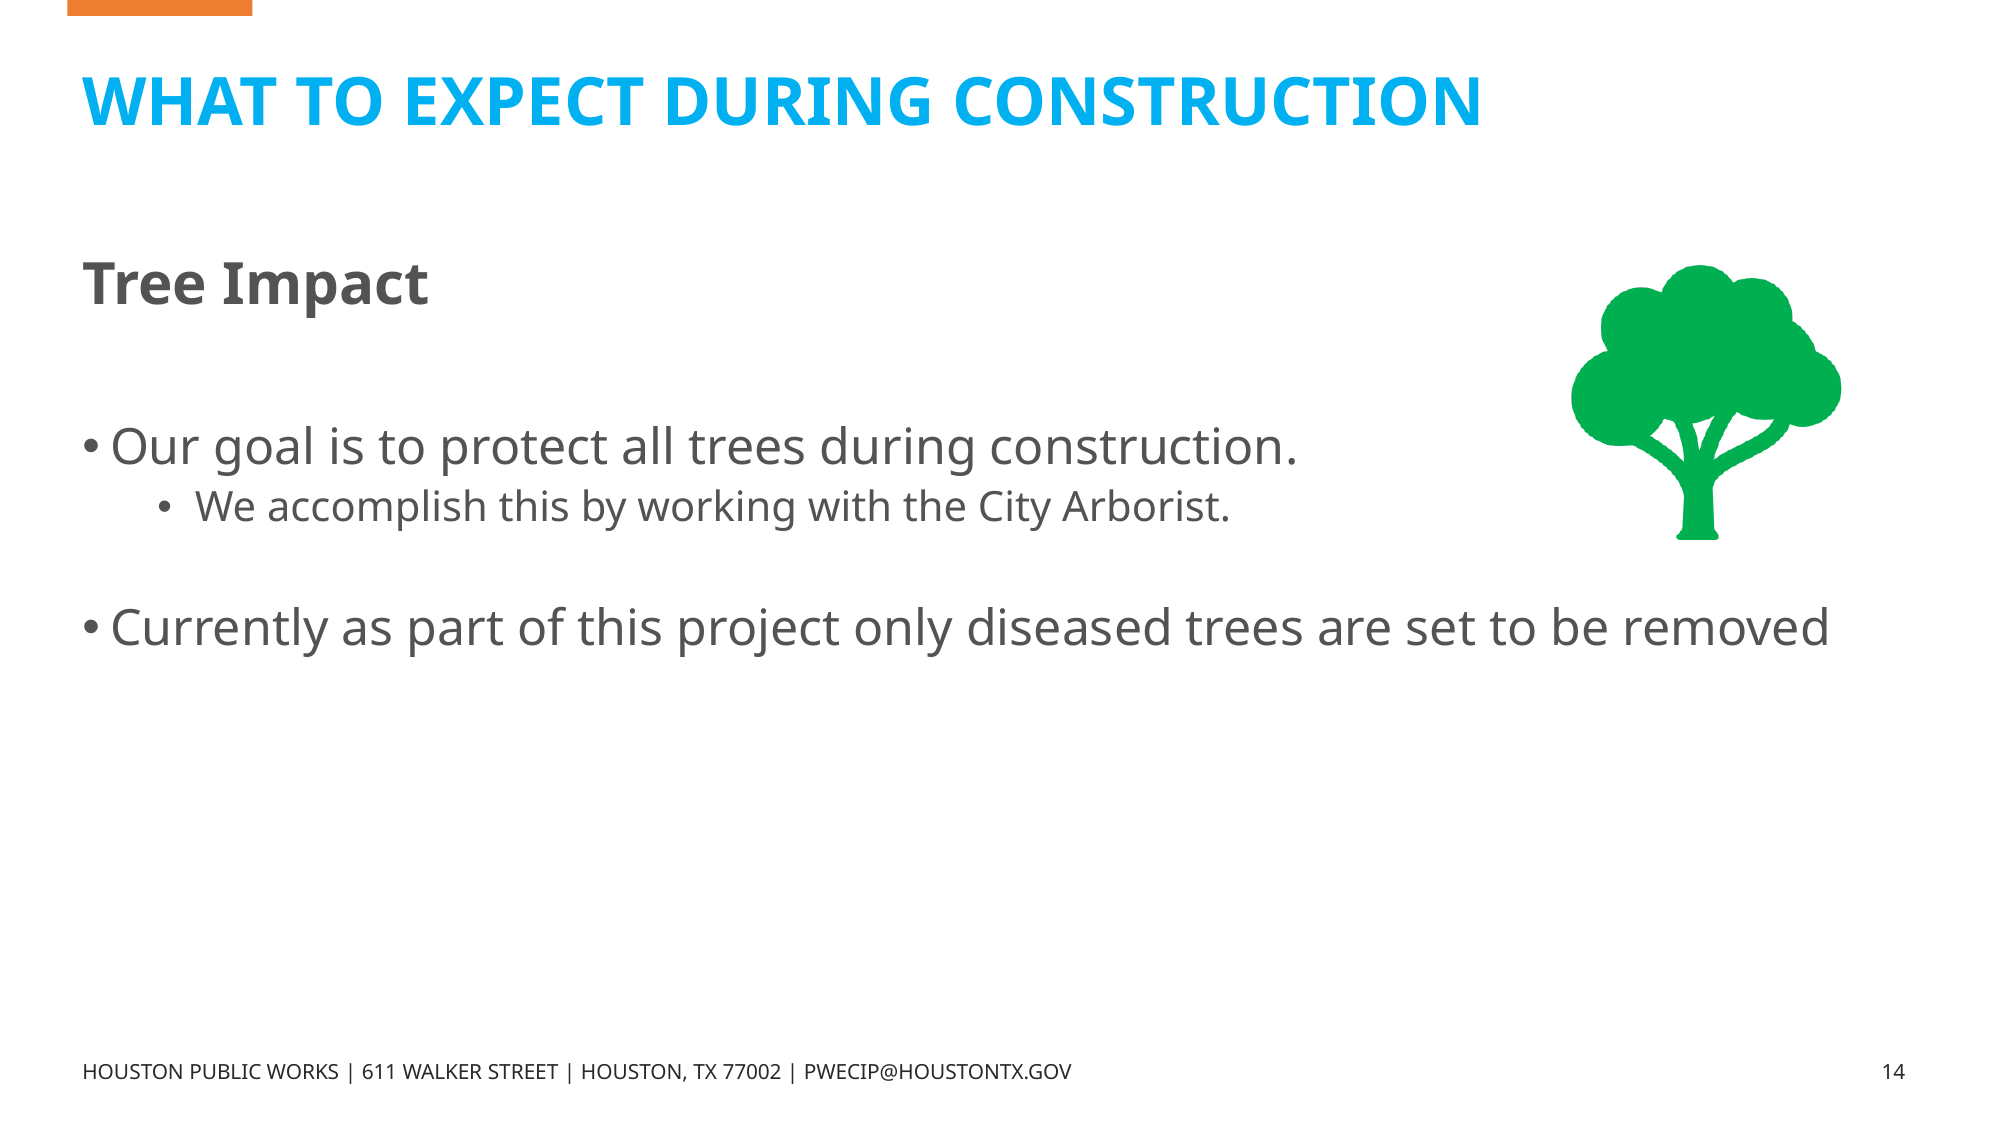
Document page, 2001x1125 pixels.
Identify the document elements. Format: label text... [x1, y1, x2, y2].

slide_number 14 [1861, 1042, 1926, 1103]
footer HOUSTON PUBLIC WORKS | 611 WALKER STREET | HOUSTON, TX 77002 | PWECIP@HOUSTONTX.GOV [67, 1042, 1846, 1103]
picture [1550, 245, 1862, 556]
list Tree Impact Our goal is to protect all trees during construction. We accomplish this by working with the City Arborist. Currently as part of this project only diseased trees are set to be removed [67, 246, 1926, 1014]
title WHAT TO EXPECT DURING CONSTRUCTION [67, 59, 1926, 216]
